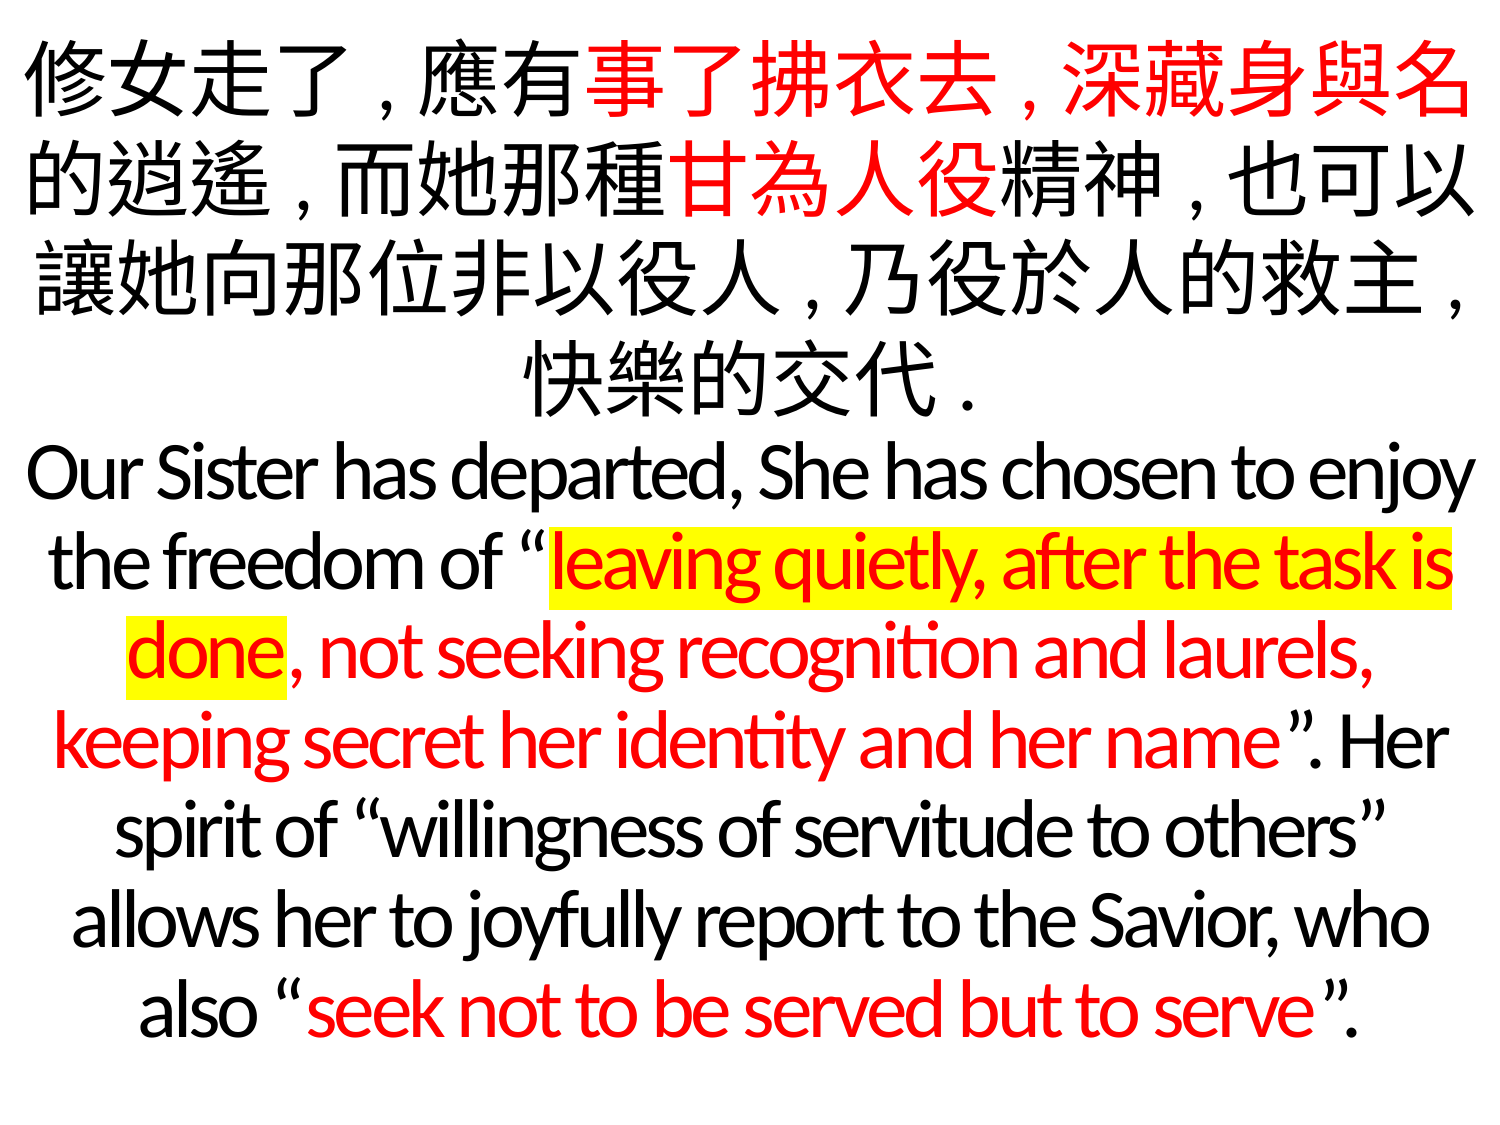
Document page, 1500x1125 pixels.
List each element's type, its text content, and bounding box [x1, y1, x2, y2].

subtitle 修女走了,應有事了拂衣去,深藏身與名的逍遙,而她那種甘為人役精神,也可以讓她向那位非以役人,乃役於人的救主, 快樂的交代. Our Sister has departed, She has chosen to enjoy the freedom of “leaving quietly, after the task is done, not seeking recognition and laurels, keeping secret her identity and her name”. Her spirit of “willingness of servitude to others” allows her to joyfully report to the Savior, who also “seek not to be served but to serve”. [0, 19, 1500, 1106]
